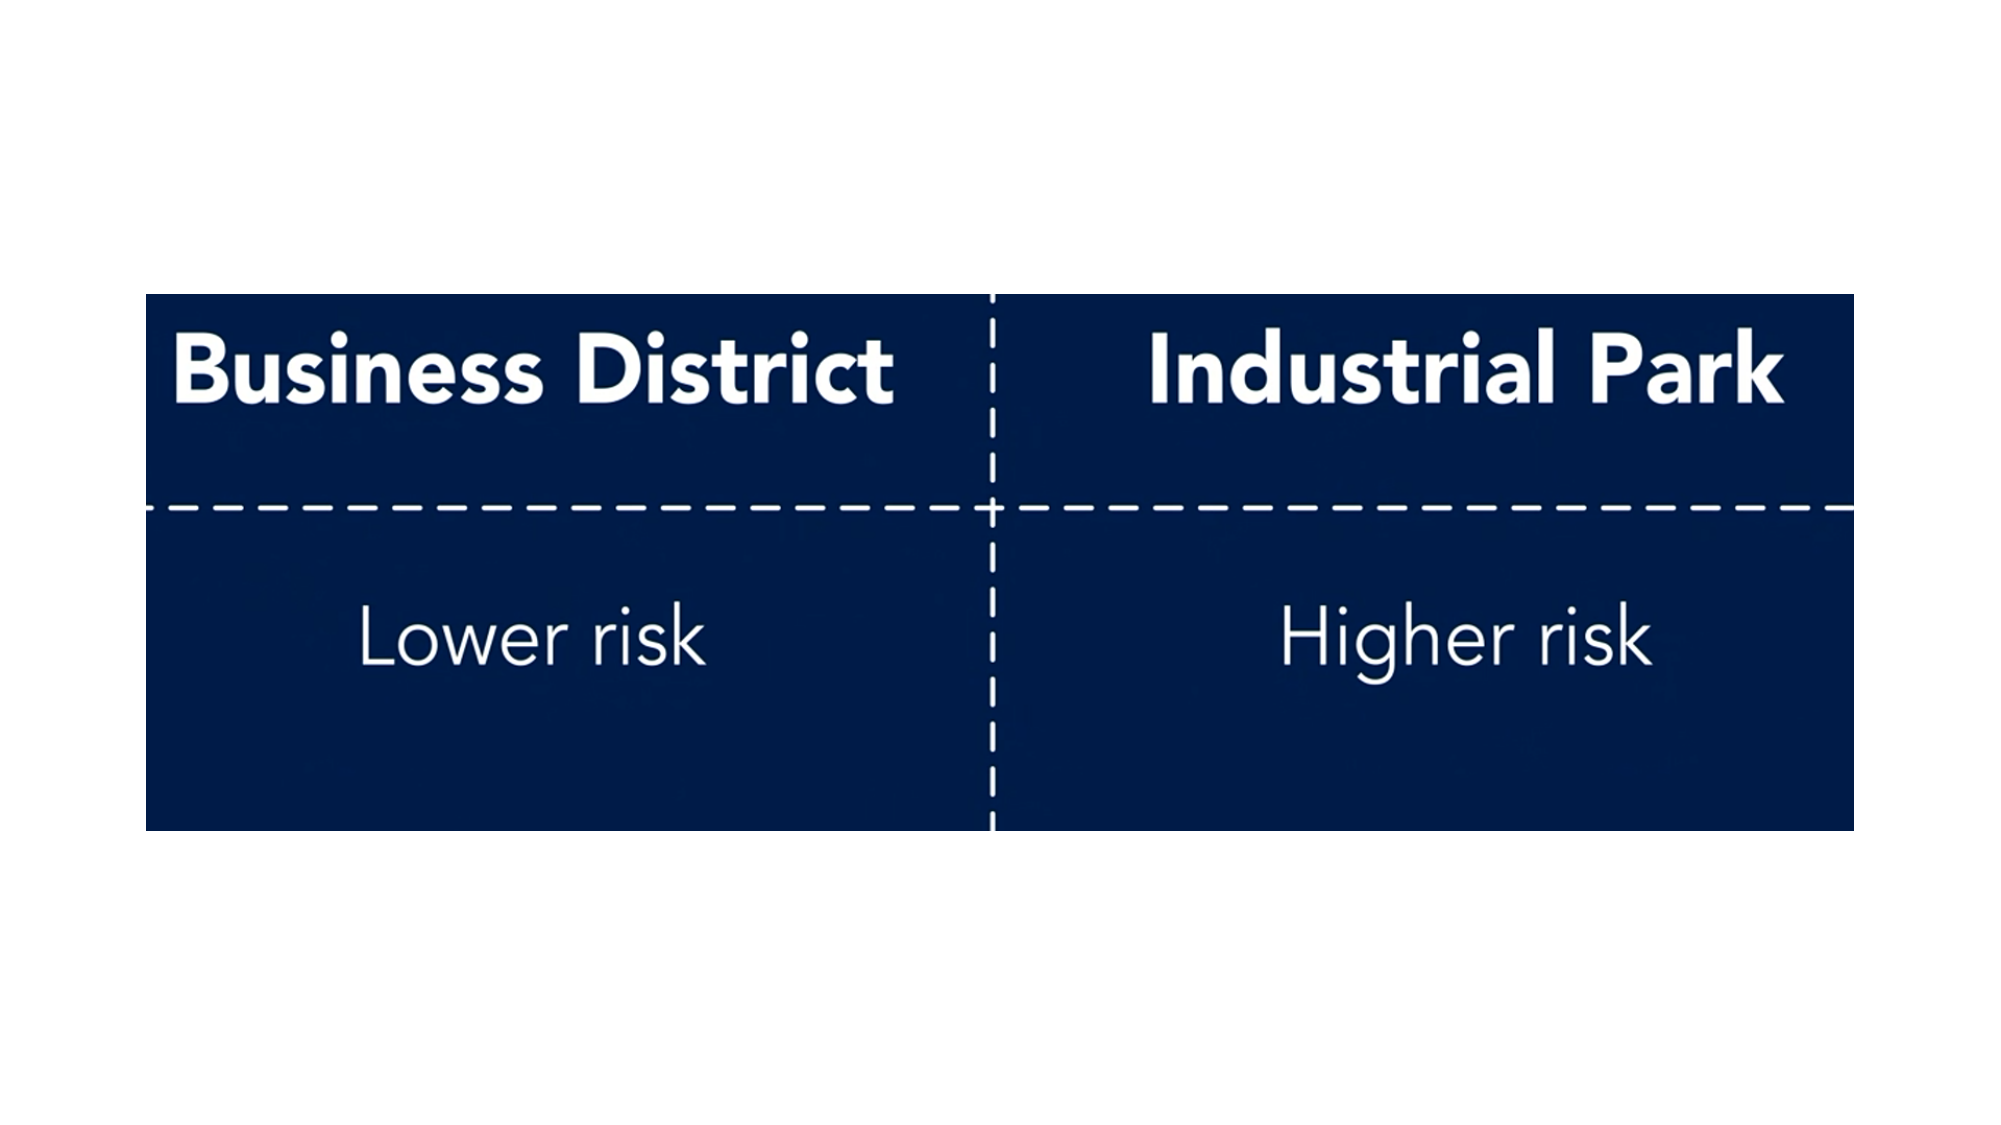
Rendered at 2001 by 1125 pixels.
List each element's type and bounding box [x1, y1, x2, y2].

picture [146, 294, 1854, 831]
